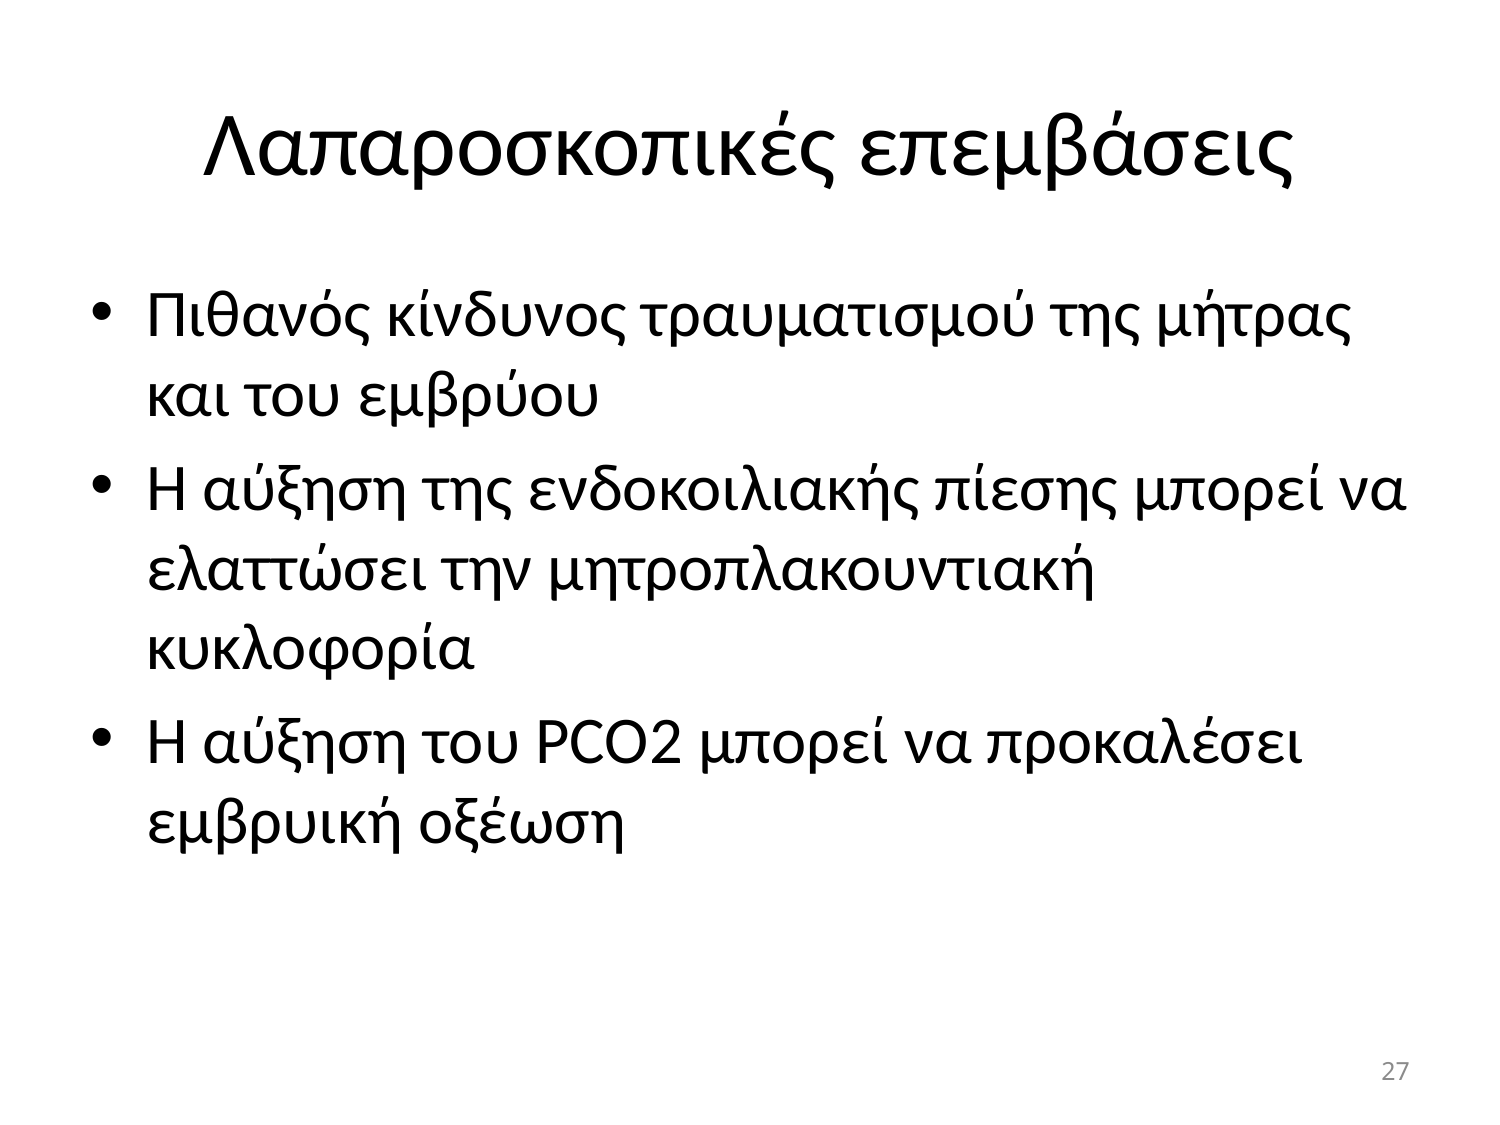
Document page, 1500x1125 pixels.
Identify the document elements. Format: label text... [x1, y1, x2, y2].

slide_number 27 [1074, 1042, 1425, 1103]
list Πιθανός κίνδυνος τραυματισμού της μήτρας και του εμβρύου Η αύξηση της ενδοκοιλιακής πίεσης μπορεί να ελαττώσει την μητροπλακουντιακή κυκλοφορία Η αύξηση του PCO2 μπορεί να προκαλέσει εμβρυική οξέωση [74, 262, 1426, 1006]
title Λαπαροσκοπικές επεμβάσεις [74, 44, 1426, 233]
